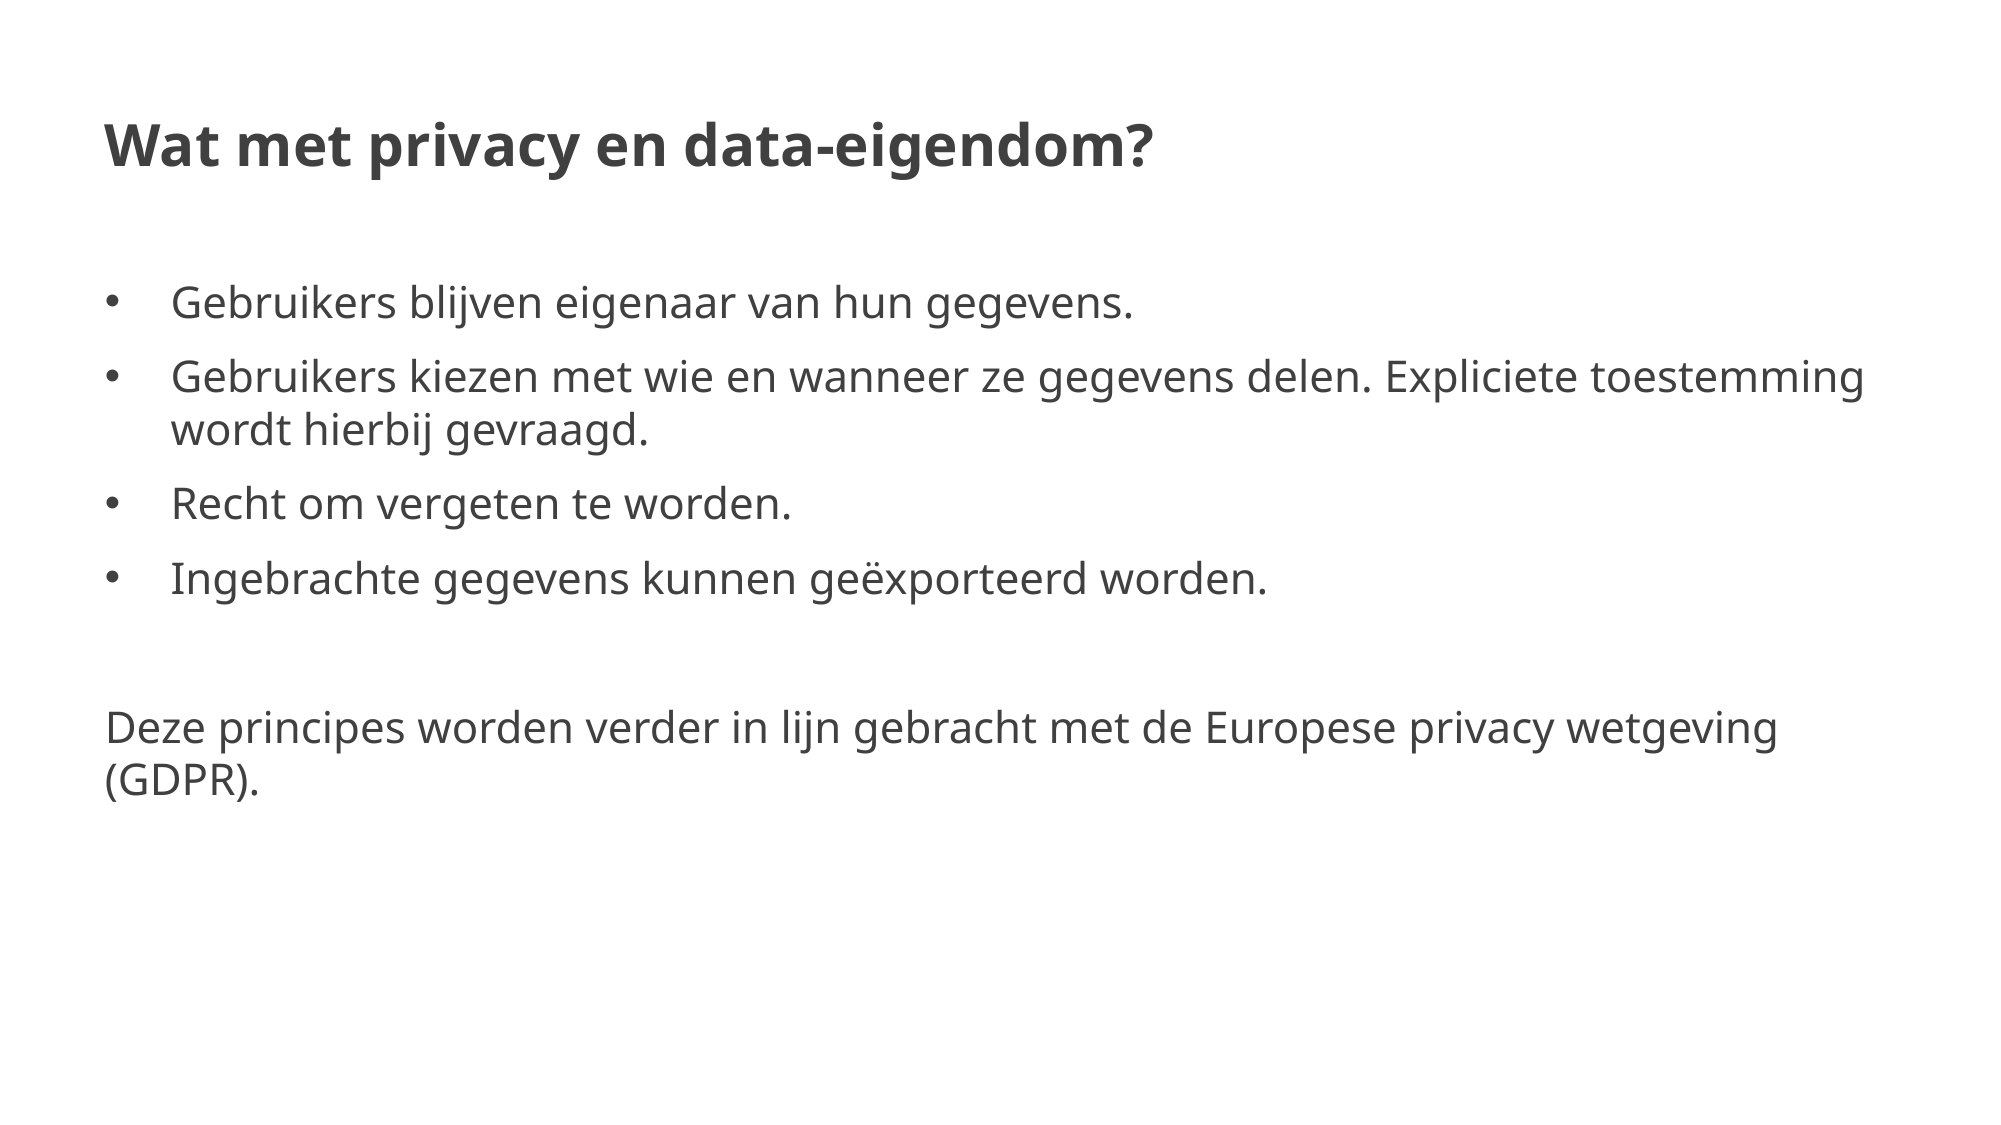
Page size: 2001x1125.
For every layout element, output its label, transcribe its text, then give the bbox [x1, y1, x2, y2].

text_box Wat met privacy en data-eigendom? Gebruikers blijven eigenaar van hun gegevens. Gebruikers kiezen met wie en wanneer ze gegevens delen. Expliciete toestemming wordt hierbij gevraagd. Recht om vergeten te worden. Ingebrachte gegevens kunnen geëxporteerd worden. Deze principes worden verder in lijn gebracht met de Europese privacy wetgeving (GDPR). [91, 101, 1896, 1035]
